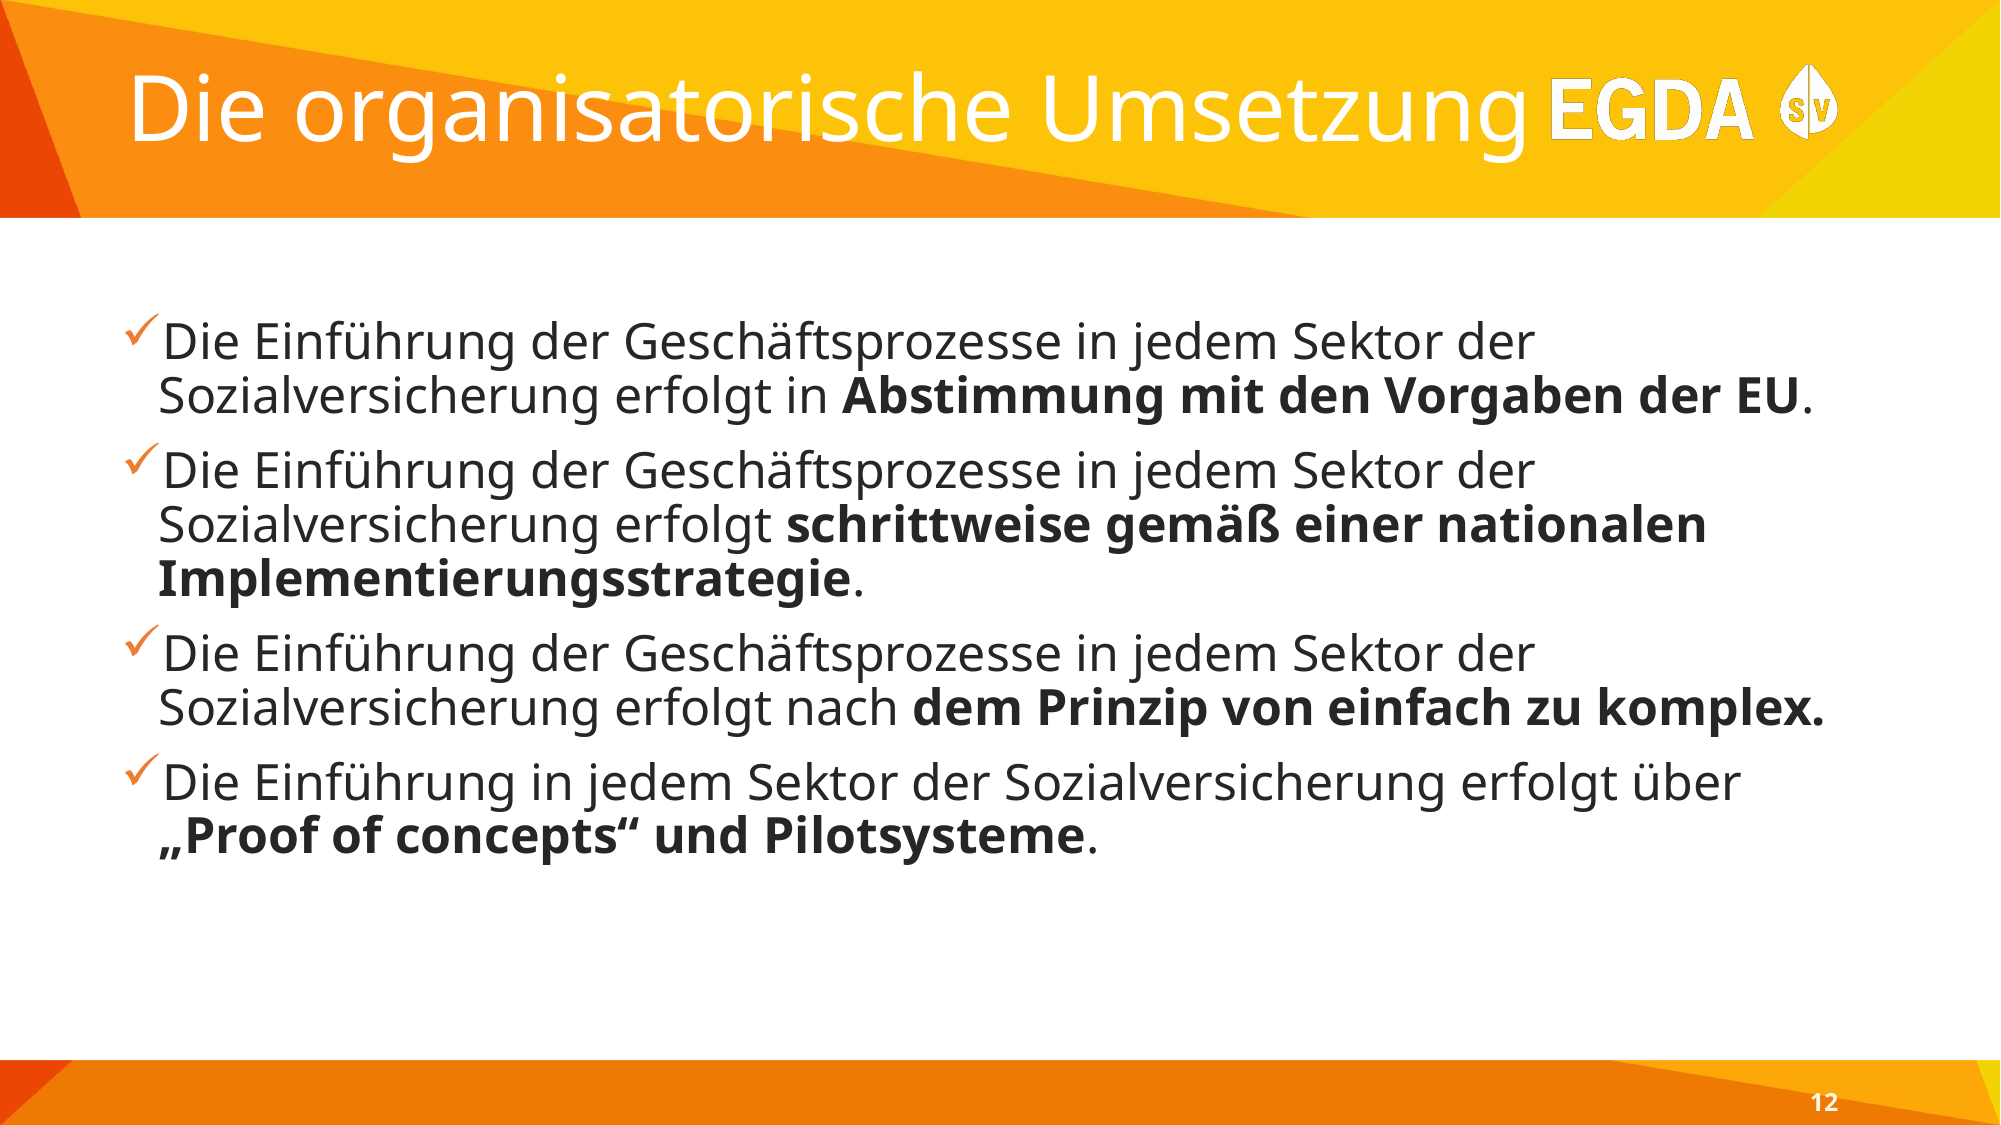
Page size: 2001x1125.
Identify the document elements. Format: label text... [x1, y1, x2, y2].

title Die organisatorische Umsetzung [111, 3, 1863, 221]
picture [0, 0, 2000, 217]
text_box 12 [1775, 1073, 1854, 1125]
picture [0, 1061, 2000, 1125]
list Die Einführung der Geschäftsprozesse in jedem Sektor der Sozialversicherung erfolgt in Abstimmung mit den Vorgaben der EU. Die Einführung der Geschäftsprozesse in jedem Sektor der Sozialversicherung erfolgt schrittweise gemäß einer nationalen Implementierungsstrategie. Die Einführung der Geschäftsprozesse in jedem Sektor der Sozialversicherung erfolgt nach dem Prinzip von einfach zu komplex. Die Einführung in jedem Sektor der Sozialversicherung erfolgt über „Proof of concepts“ und Pilotsysteme. [106, 308, 1858, 1023]
